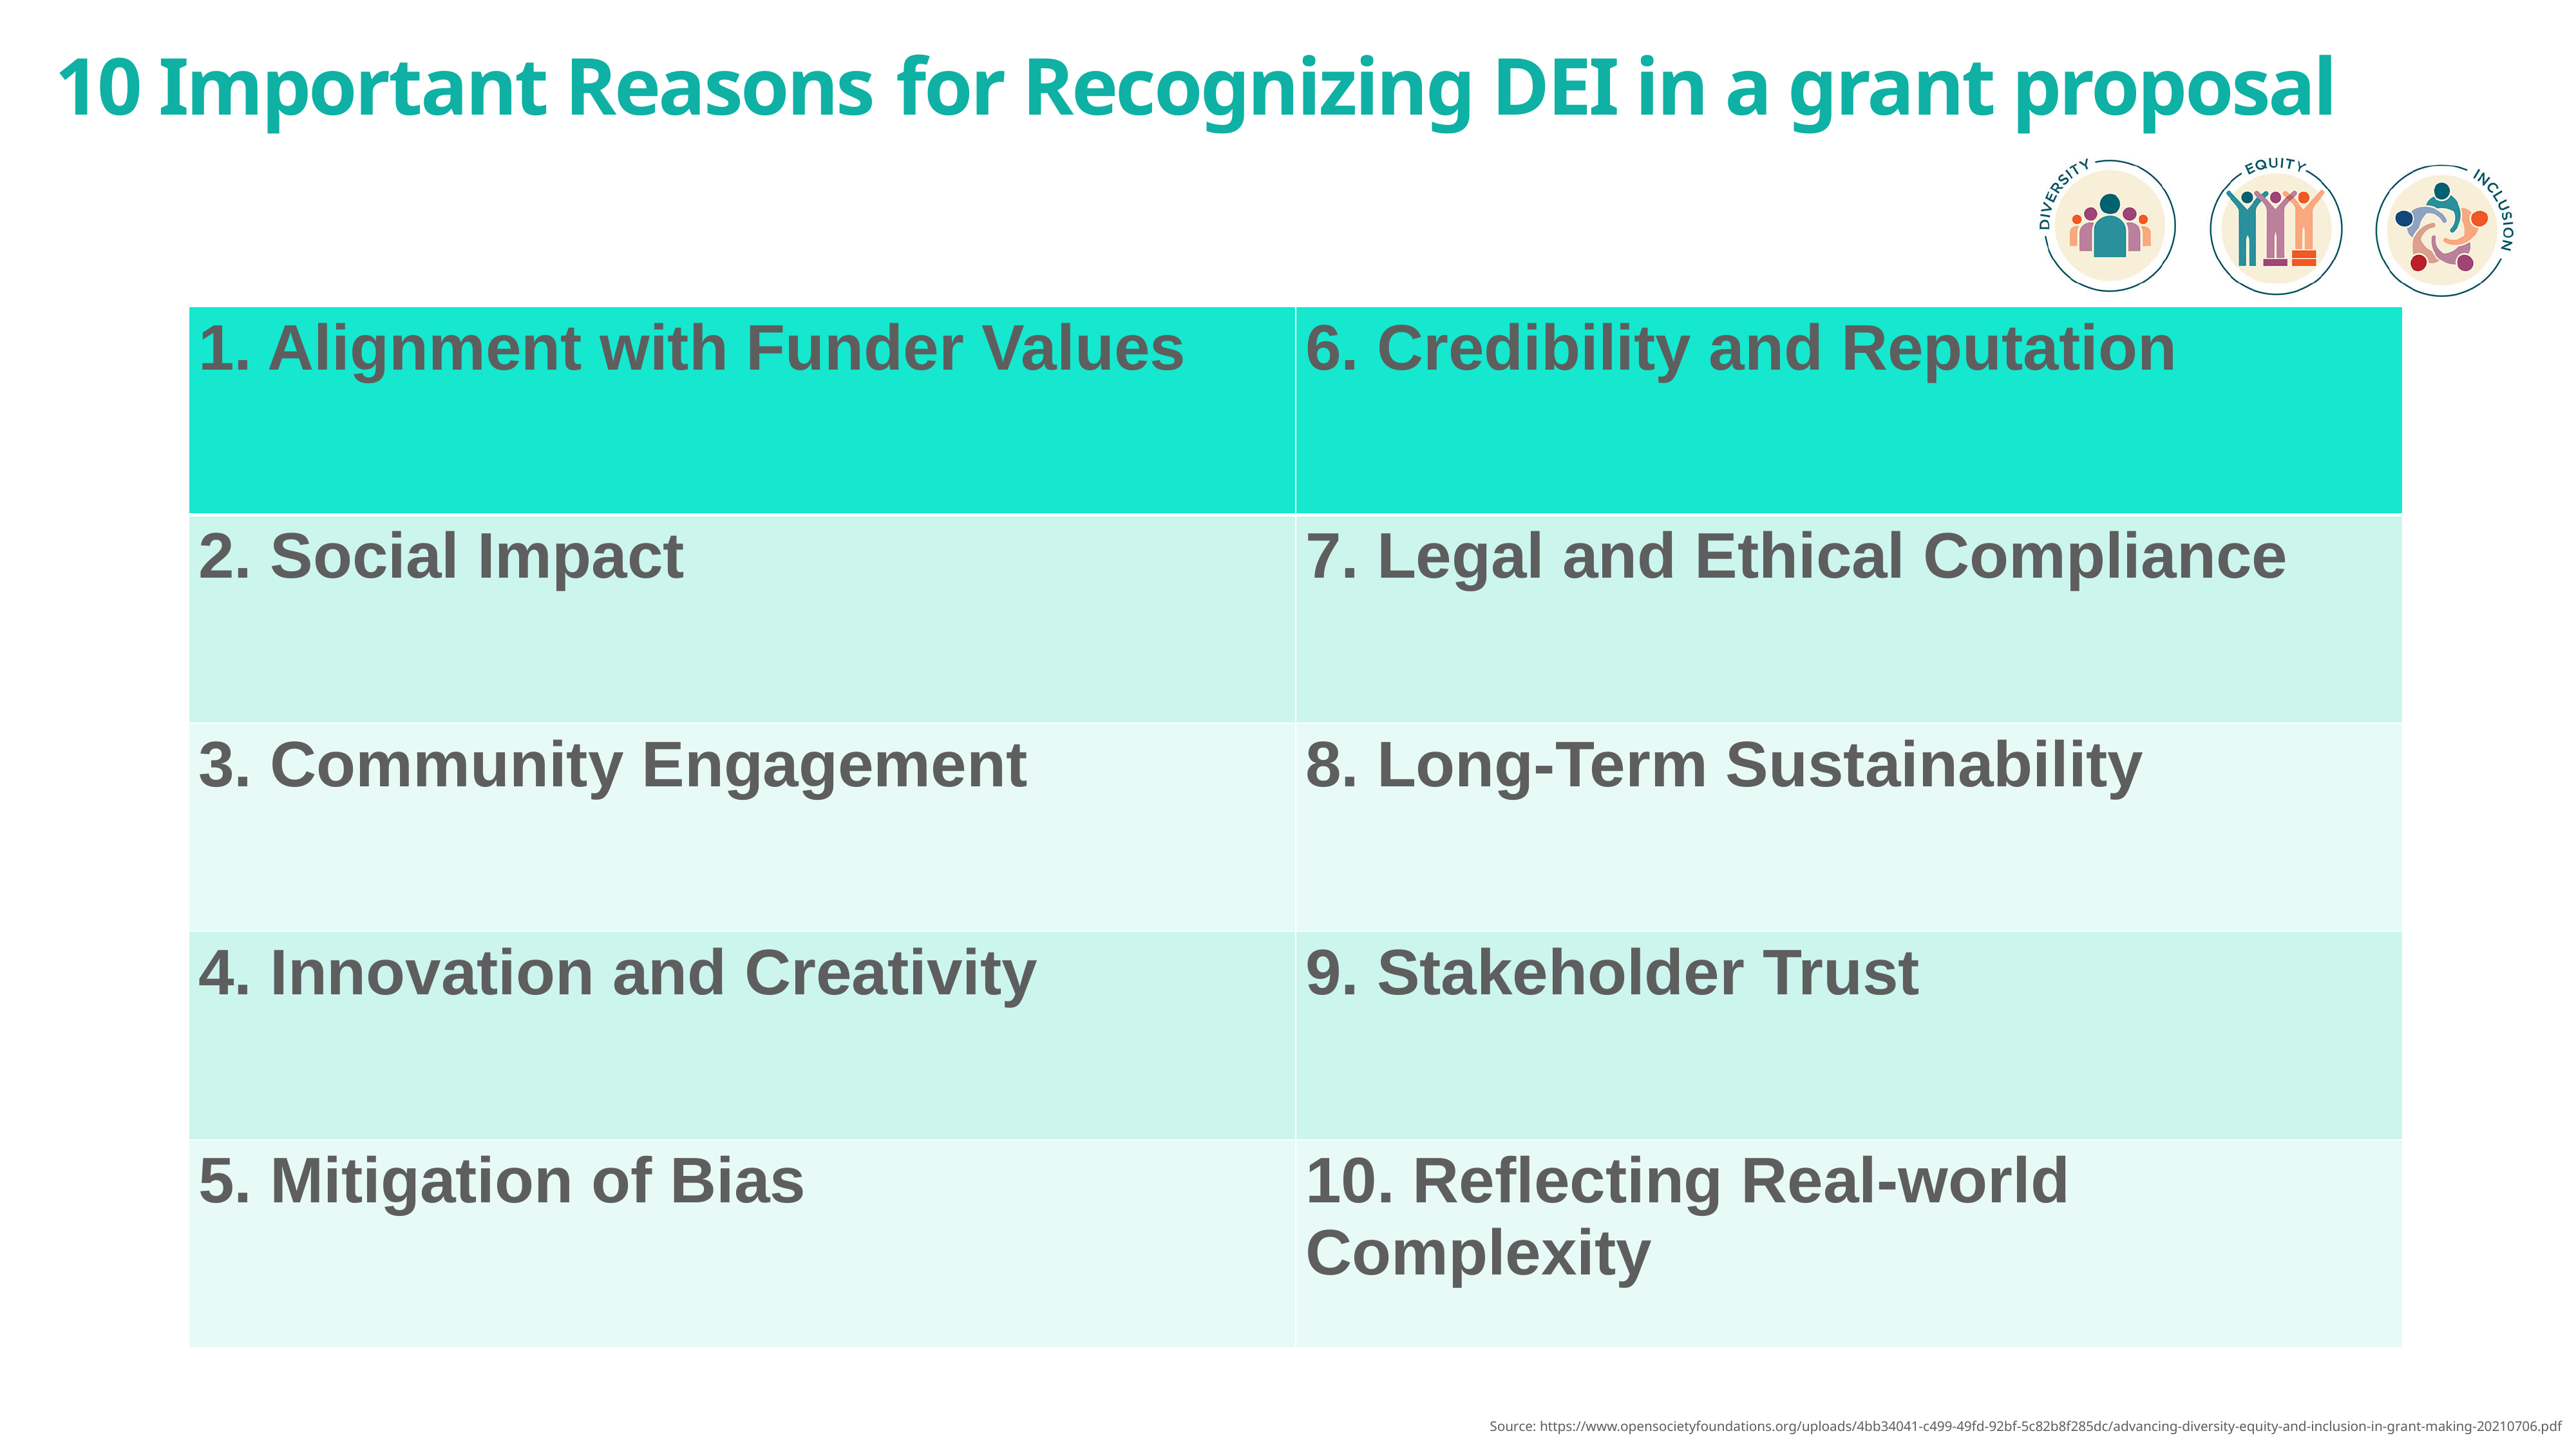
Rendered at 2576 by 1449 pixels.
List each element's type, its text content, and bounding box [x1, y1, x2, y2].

table_cell 2. Social Impact [189, 516, 1295, 723]
table_cell 8. Long-Term Sustainability [1296, 724, 2402, 931]
table_header 6. Credibility and Reputation [1296, 307, 2402, 513]
table_header 1. Alignment with Funder Values [189, 307, 1295, 513]
table_cell 3. Community Engagement [189, 724, 1295, 931]
table_cell 9. Stakeholder Trust [1296, 932, 2402, 1139]
text_box Source: https://www.opensocietyfoundations.org/uploads/4bb34041-c499-49fd-92bf-5c82b8f285dc/advancing-diversity-equity-and-inclusion-in-grant-making-20210706.pdf [1484, 1412, 2568, 1439]
table_cell 5. Mitigation of Bias [189, 1141, 1295, 1347]
title 10 Important Reasons for Recognizing DEI in a grant proposal [49, 49, 2371, 202]
table_cell 10. Reflecting Real-world Complexity [1296, 1141, 2402, 1347]
picture [2025, 142, 2527, 307]
table_cell 7. Legal and Ethical Compliance [1296, 516, 2402, 723]
table_cell 4. Innovation and Creativity [189, 932, 1295, 1139]
